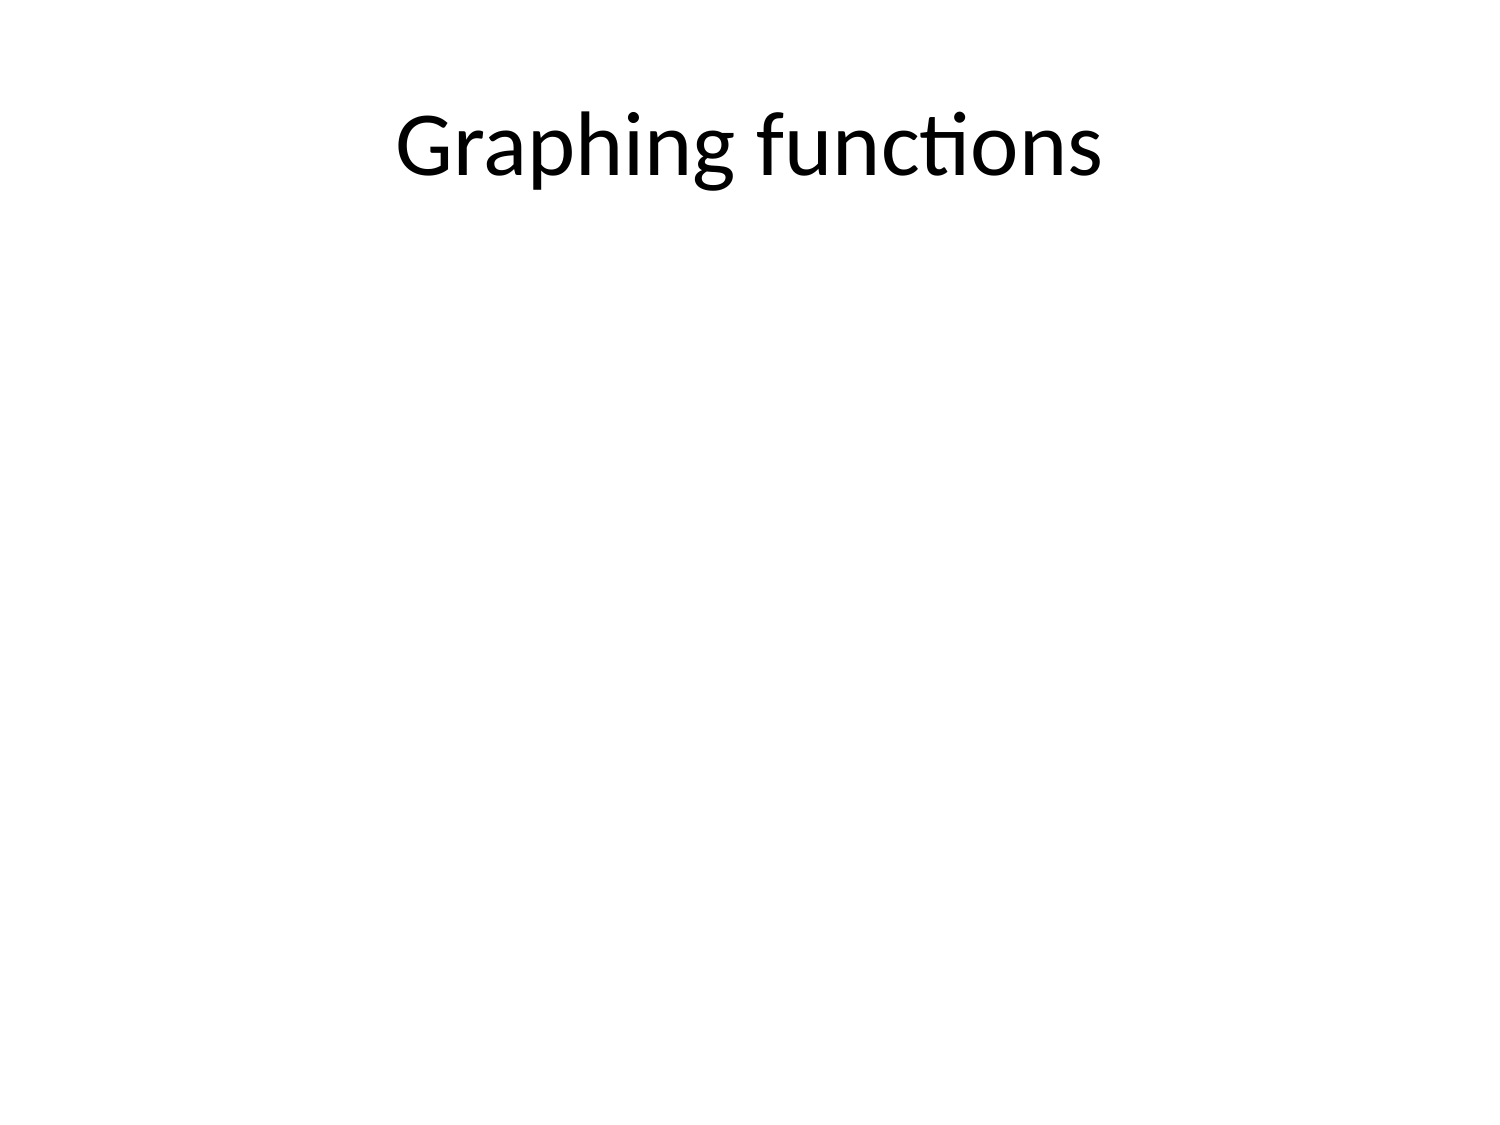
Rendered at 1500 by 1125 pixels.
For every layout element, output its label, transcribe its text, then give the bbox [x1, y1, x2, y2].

title Graphing functions [75, 45, 1425, 233]
